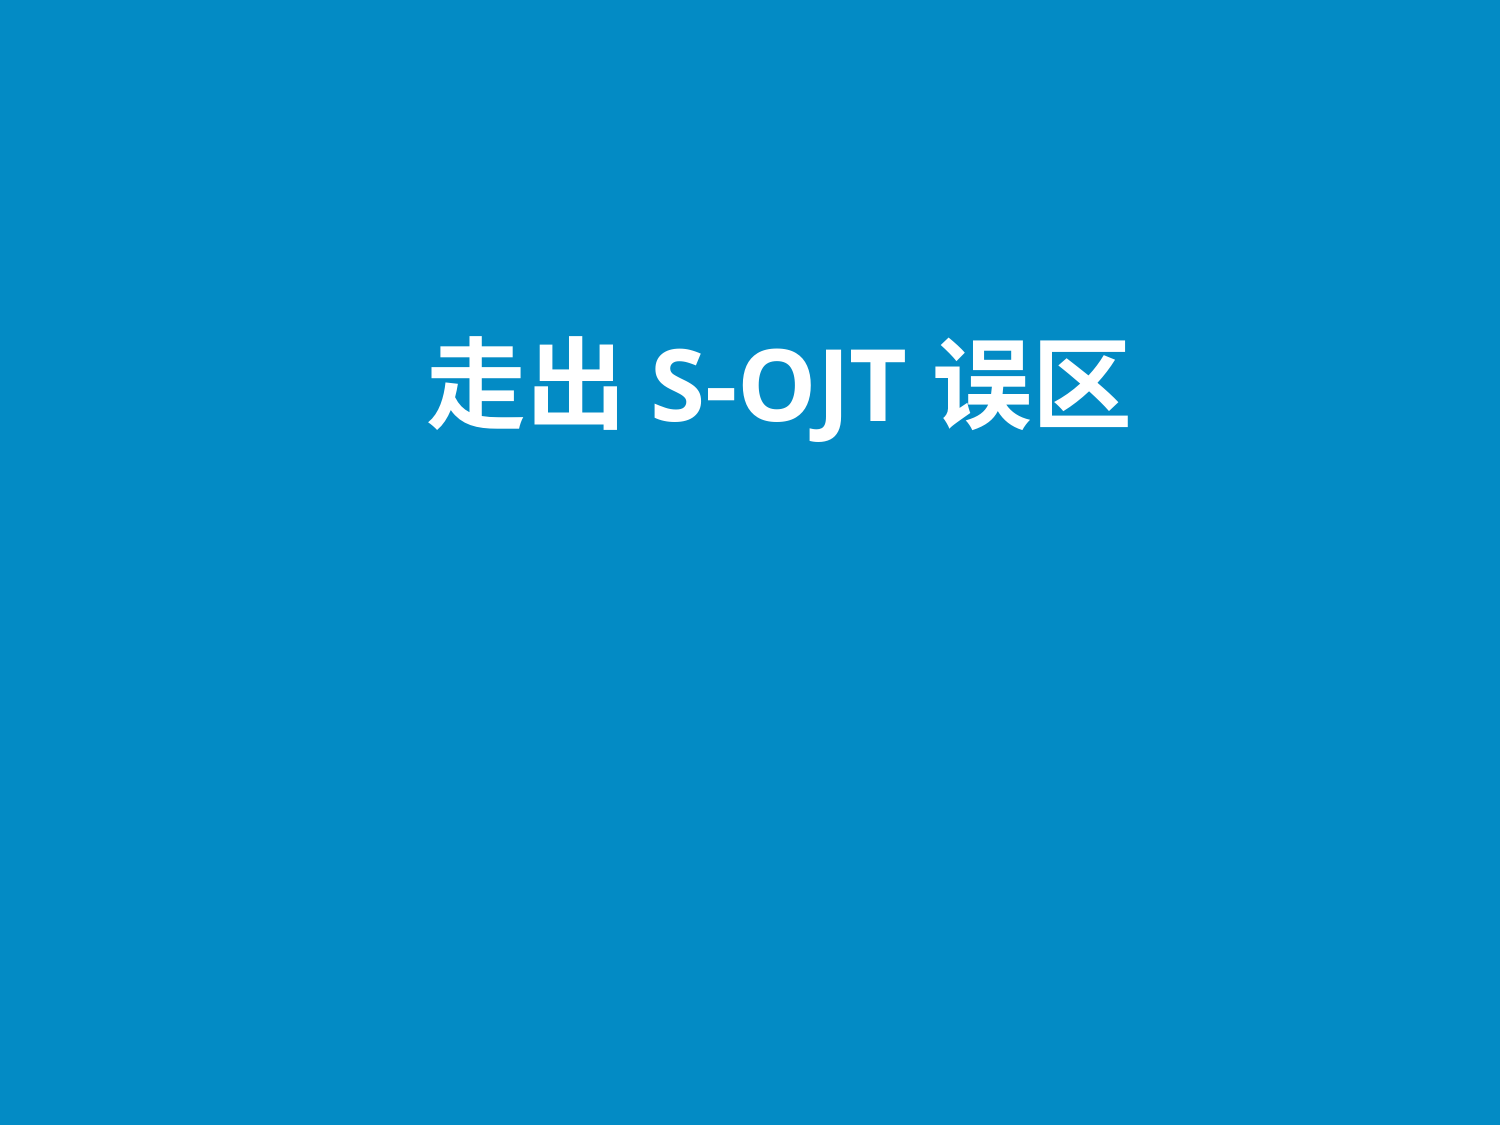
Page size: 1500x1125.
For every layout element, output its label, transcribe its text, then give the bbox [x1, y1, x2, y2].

text_box 走出S-OJT误区 [140, 313, 1418, 449]
